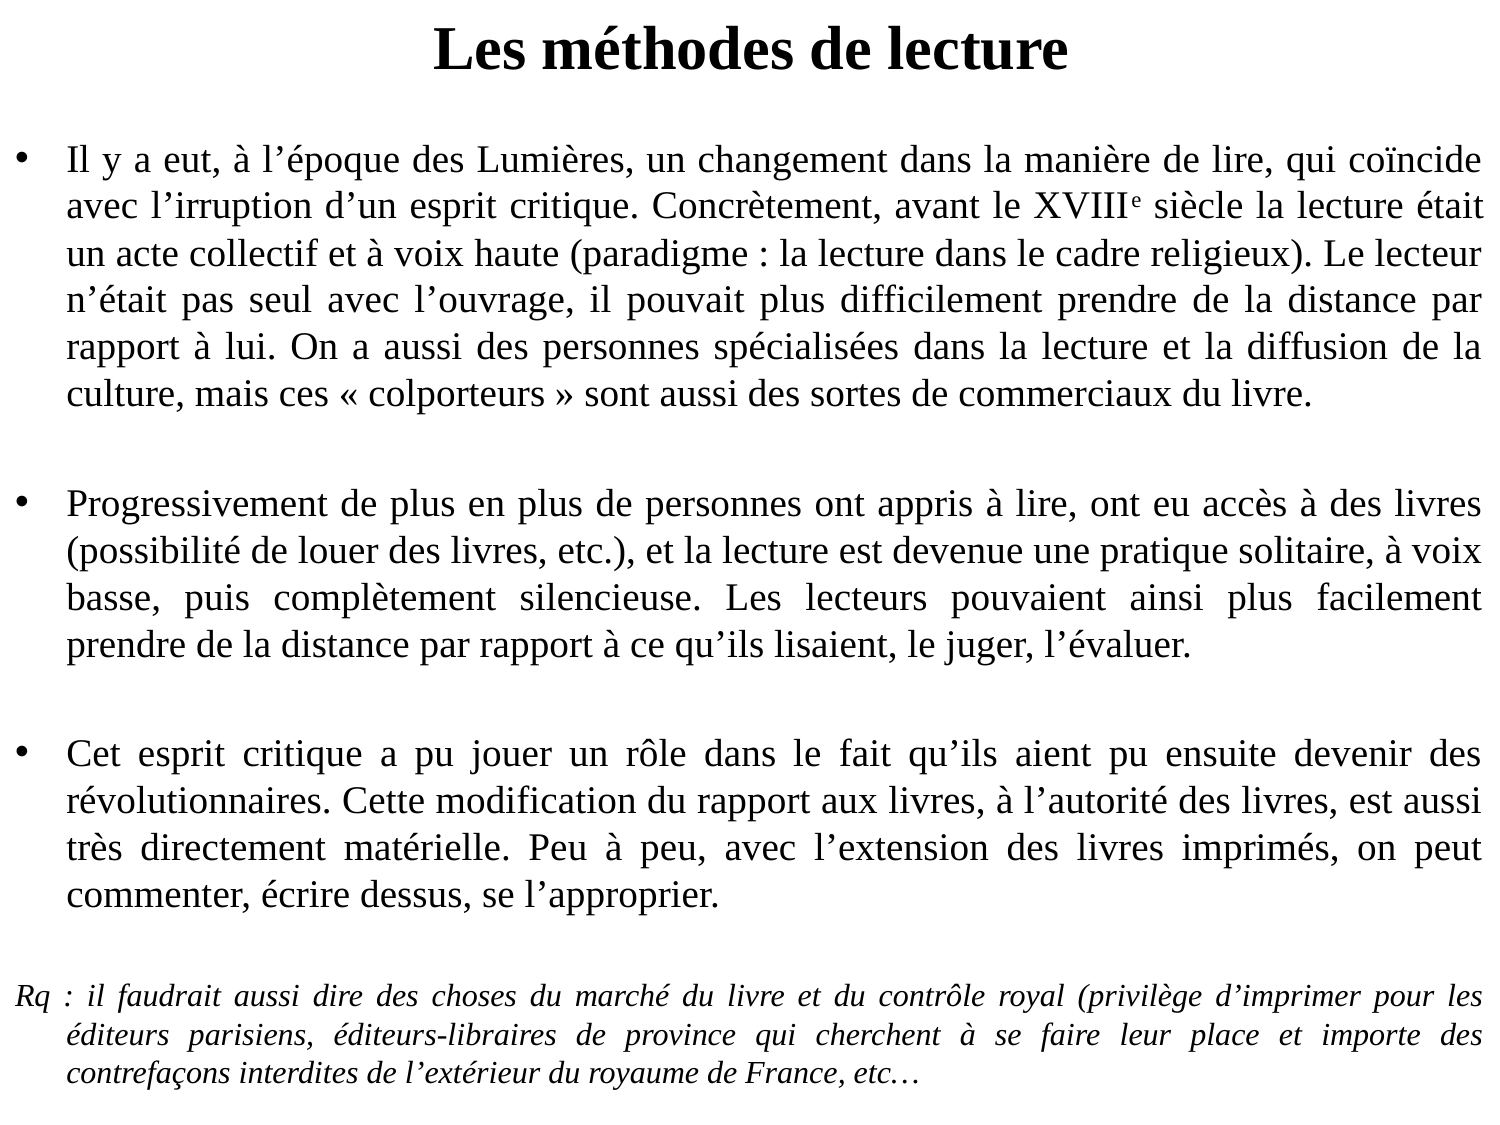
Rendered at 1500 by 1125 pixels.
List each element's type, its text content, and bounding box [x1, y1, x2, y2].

title Les méthodes de lecture [76, 0, 1427, 90]
list Il y a eut, à l’époque des Lumières, un changement dans la manière de lire, qui coïncide avec l’irruption d’un esprit critique. Concrètement, avant le XVIIIe siècle la lecture était un acte collectif et à voix haute (paradigme : la lecture dans le cadre religieux). Le lecteur n’était pas seul avec l’ouvrage, il pouvait plus difficilement prendre de la distance par rapport à lui. On a aussi des personnes spécialisées dans la lecture et la diffusion de la culture, mais ces « colporteurs » sont aussi des sortes de commerciaux du livre. Progressivement de plus en plus de personnes ont appris à lire, ont eu accès à des livres (possibilité de louer des livres, etc.), et la lecture est devenue une pratique solitaire, à voix basse, puis complètement silencieuse. Les lecteurs pouvaient ainsi plus facilement prendre de la distance par rapport à ce qu’ils lisaient, le juger, l’évaluer. Cet esprit critique a pu jouer un rôle dans le fait qu’ils aient pu ensuite devenir des révolutionnaires. Cette modification du rapport aux livres, à l’autorité des livres, est aussi très directement matérielle. Peu à peu, avec l’extension des livres imprimés, on peut commenter, écrire dessus, se l’approprier. Rq : il faudrait aussi dire des choses du marché du livre et du contrôle royal (privilège d’imprimer pour les éditeurs parisiens, éditeurs-libraires de province qui cherchent à se faire leur place et importe des contrefaçons interdites de l’extérieur du royaume de France, etc… [0, 125, 1500, 1125]
